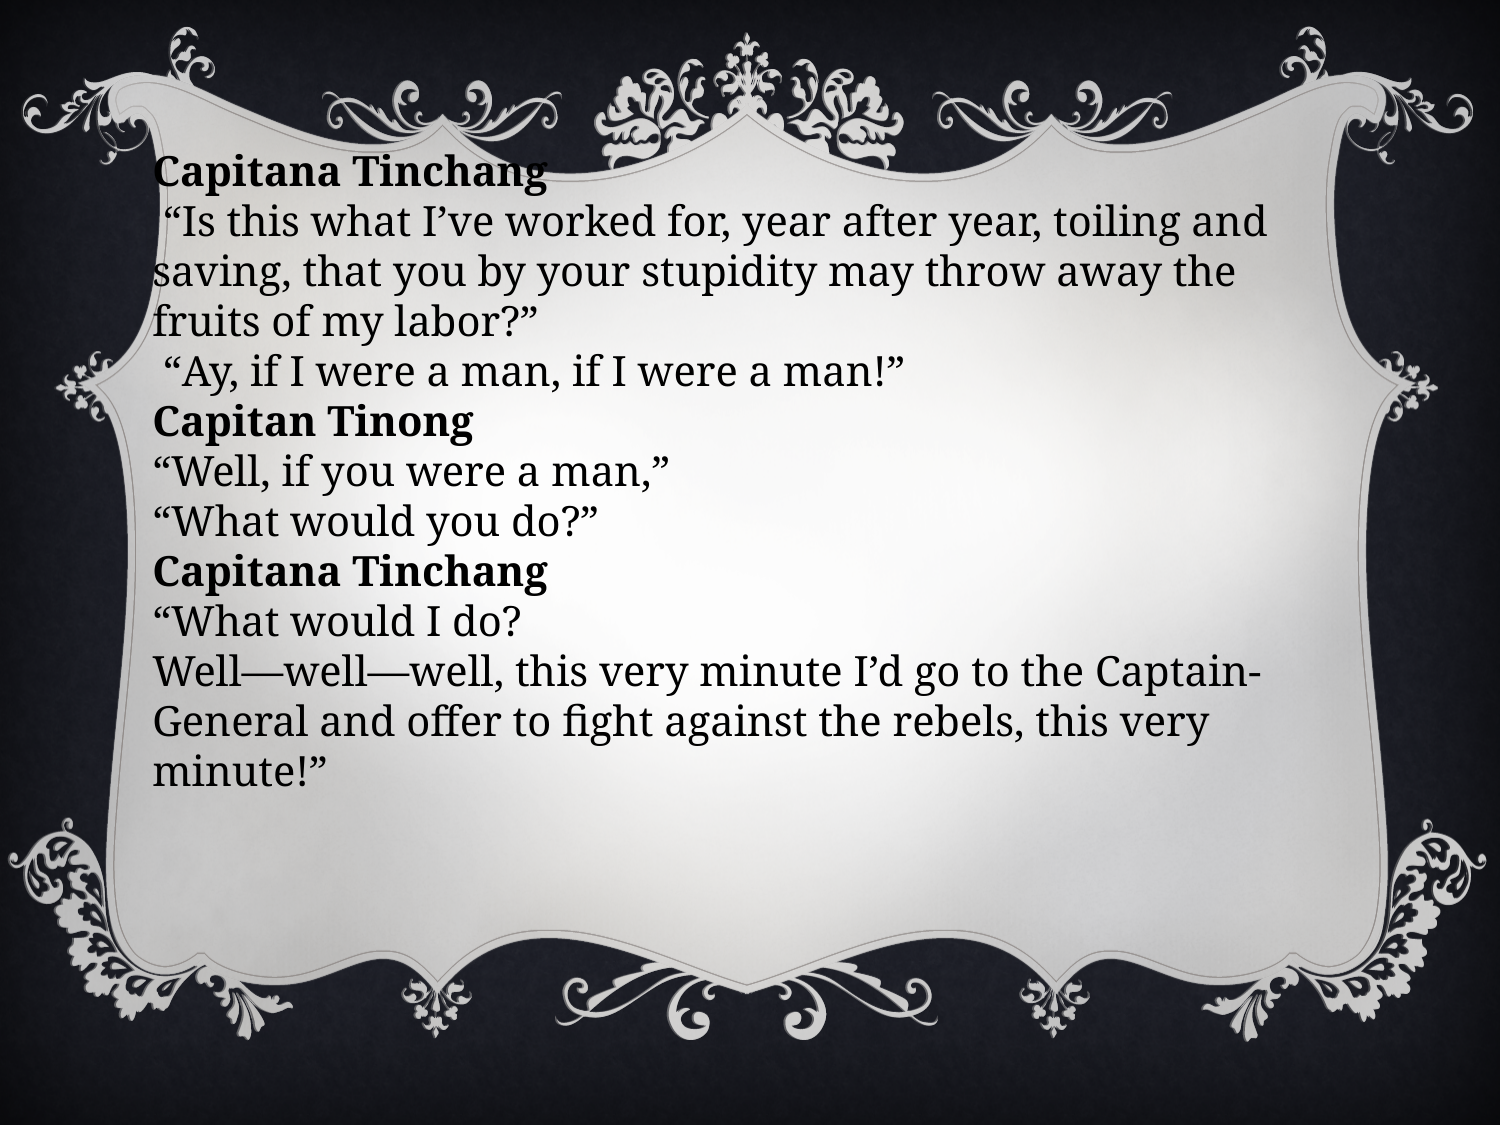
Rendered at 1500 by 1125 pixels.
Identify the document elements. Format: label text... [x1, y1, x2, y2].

picture [0, 0, 1500, 1125]
text_box Capitana Tinchang “Is this what I’ve worked for, year after year, toiling and saving, that you by your stupidity may throw away the fruits of my labor?” “Ay, if I were a man, if I were a man!” Capitan Tinong “Well, if you were a man,” “What would you do?” Capitana Tinchang “What would I do? Well—well—well, this very minute I’d go to the Captain-General and offer to fight against the rebels, this very minute!” [137, 137, 1313, 803]
